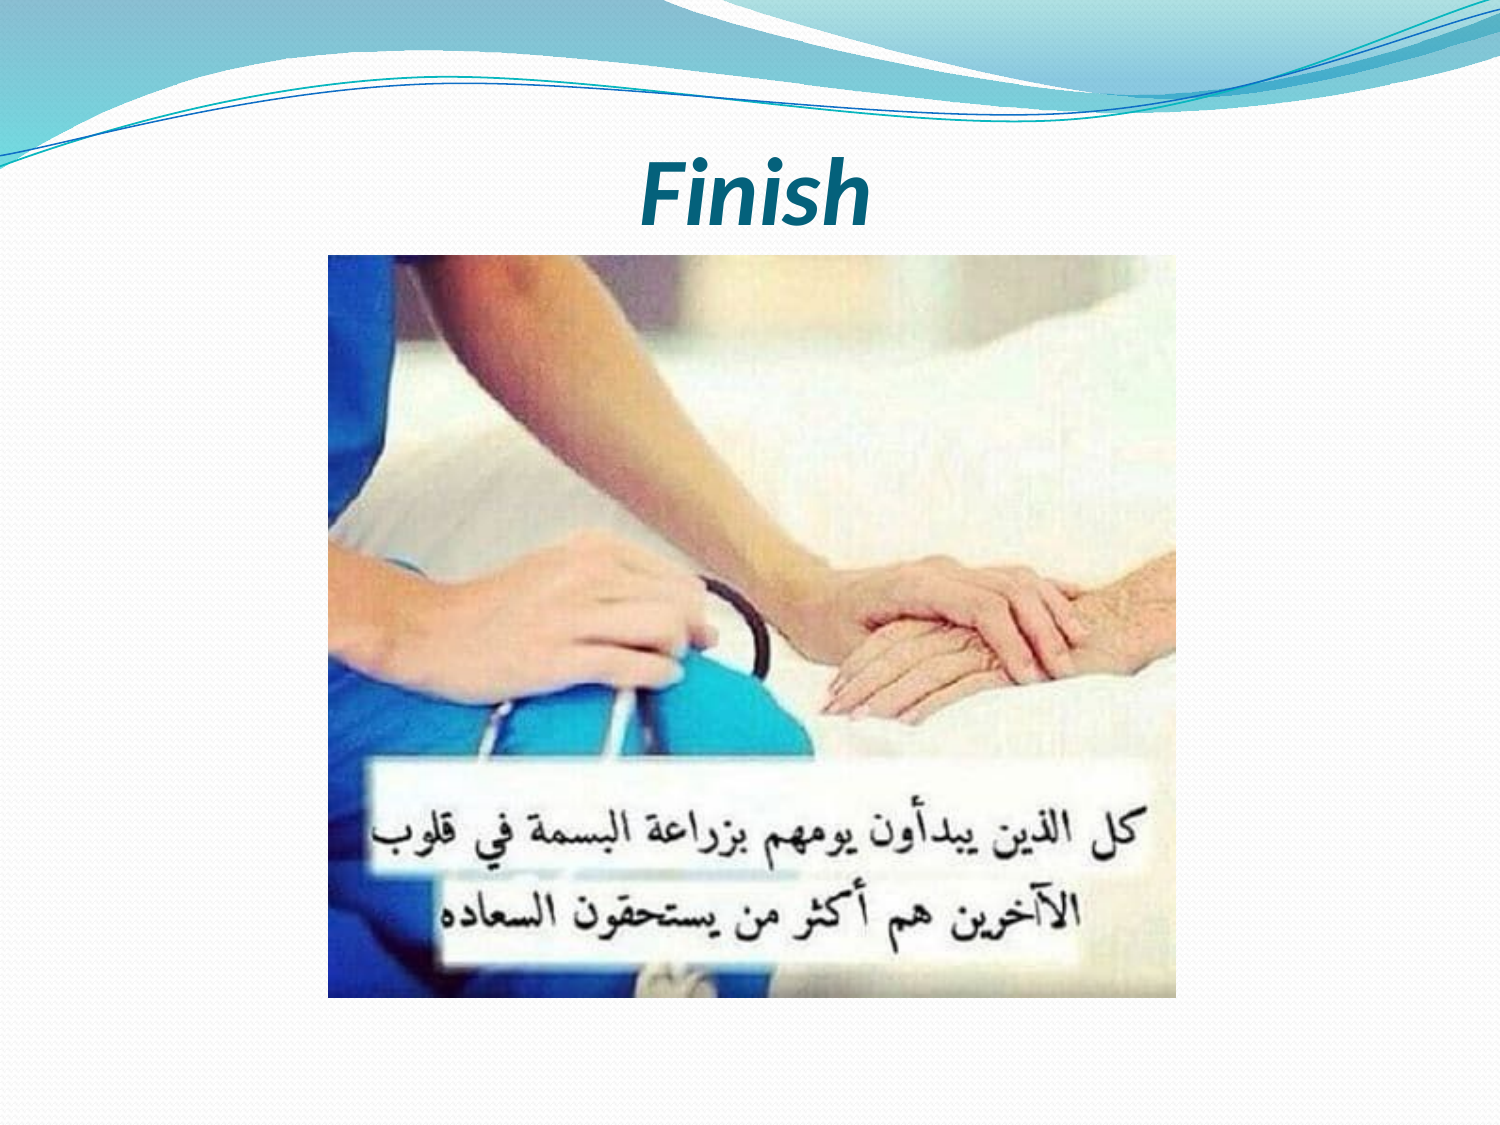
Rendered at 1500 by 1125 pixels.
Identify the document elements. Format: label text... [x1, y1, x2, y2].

title Finish [75, 115, 1438, 1059]
picture [328, 255, 1176, 999]
